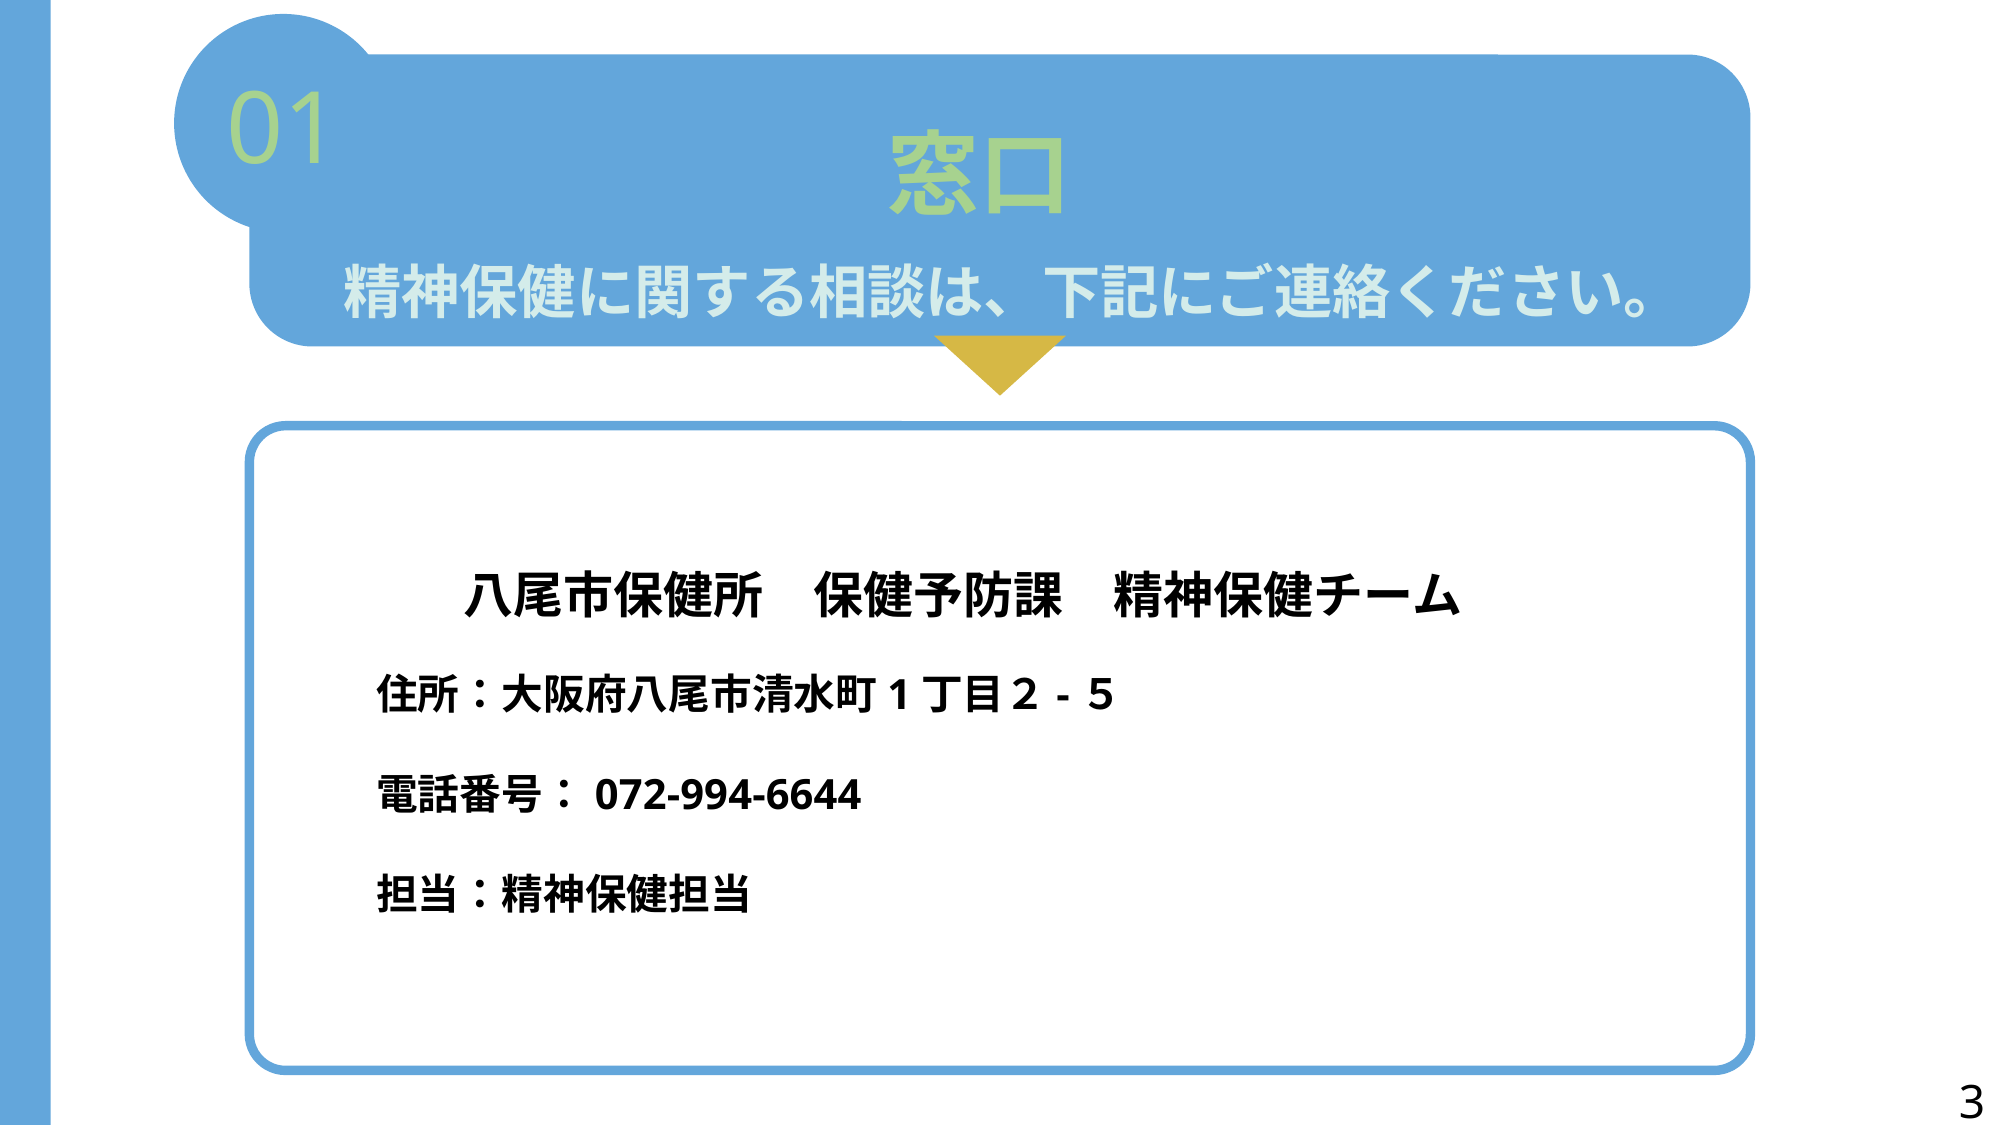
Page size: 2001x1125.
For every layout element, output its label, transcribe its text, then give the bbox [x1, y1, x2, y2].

text_box 窓口 [491, 107, 1467, 247]
text_box [247, 52, 1753, 349]
text_box 精神保健に関する相談は、下記にご連絡ください。 [328, 247, 1699, 333]
text_box 01 [171, 11, 395, 235]
text_box [932, 333, 1069, 398]
text_box [0, 0, 53, 1125]
text_box 八尾市保健所 保健予防課 精神保健チーム 住所：大阪府八尾市清水町1丁目２-５ 電話番号：072-994-6644 担当：精神保健担当 [278, 525, 1722, 994]
text_box [247, 423, 1753, 1073]
